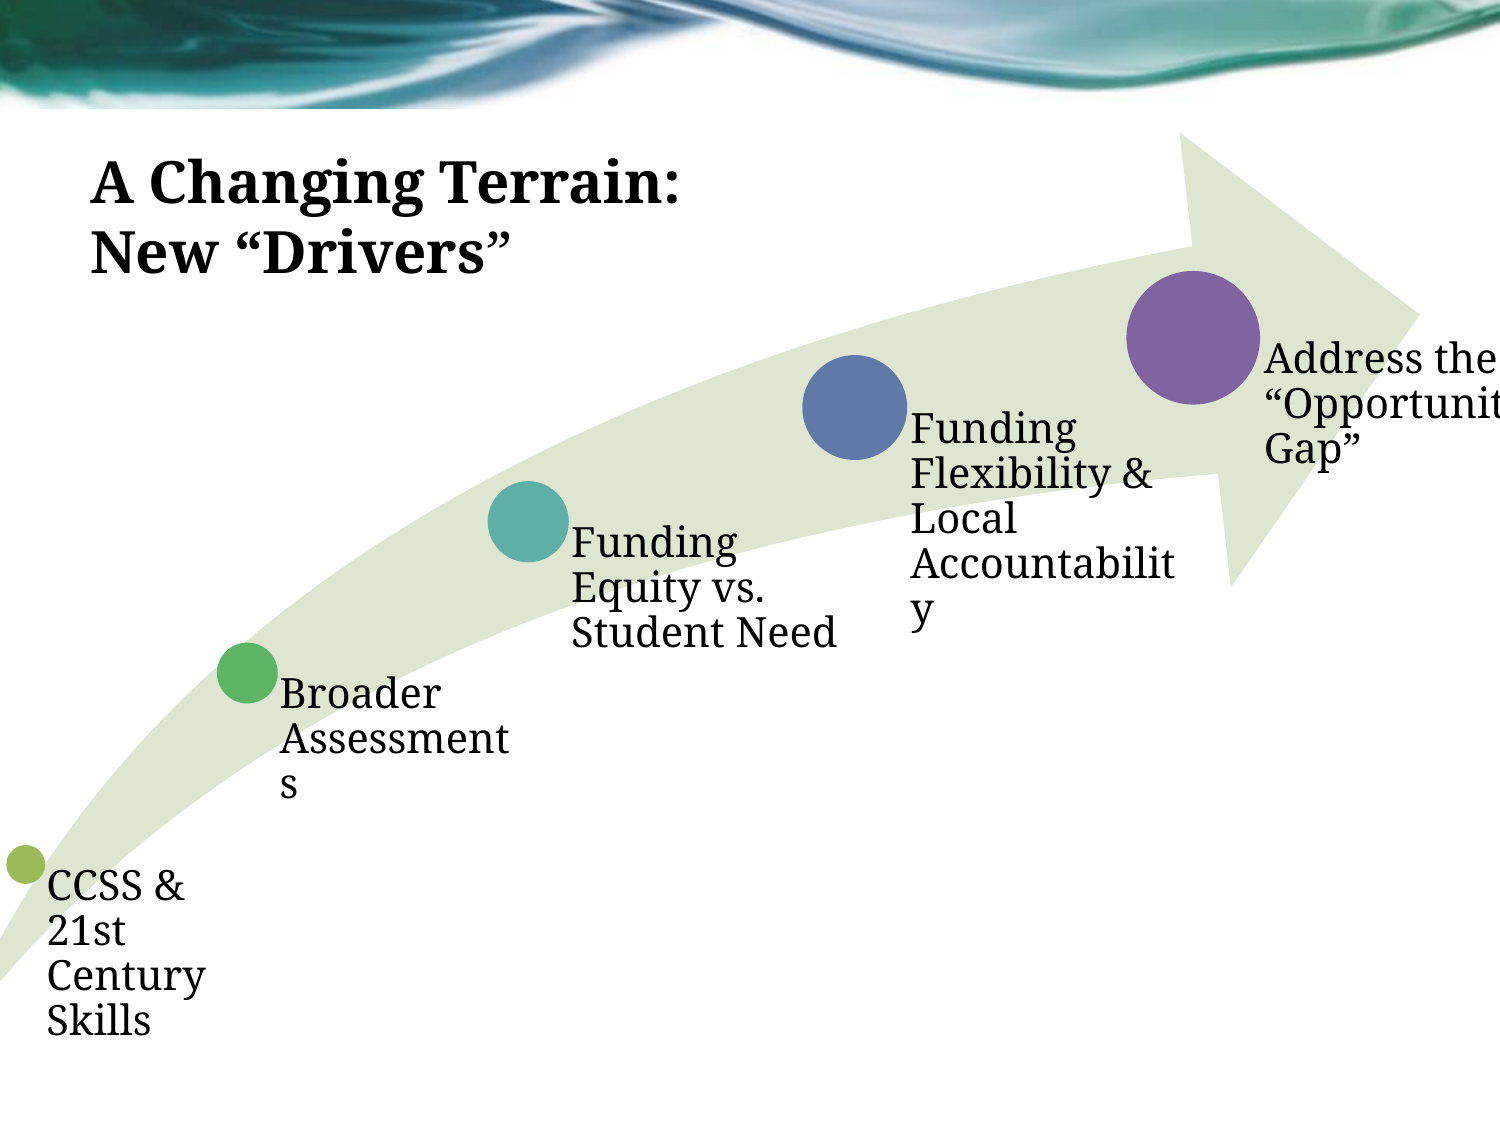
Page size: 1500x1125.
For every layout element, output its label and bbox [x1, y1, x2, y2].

text_box [0, 73, 1500, 1125]
picture [0, 0, 1500, 73]
